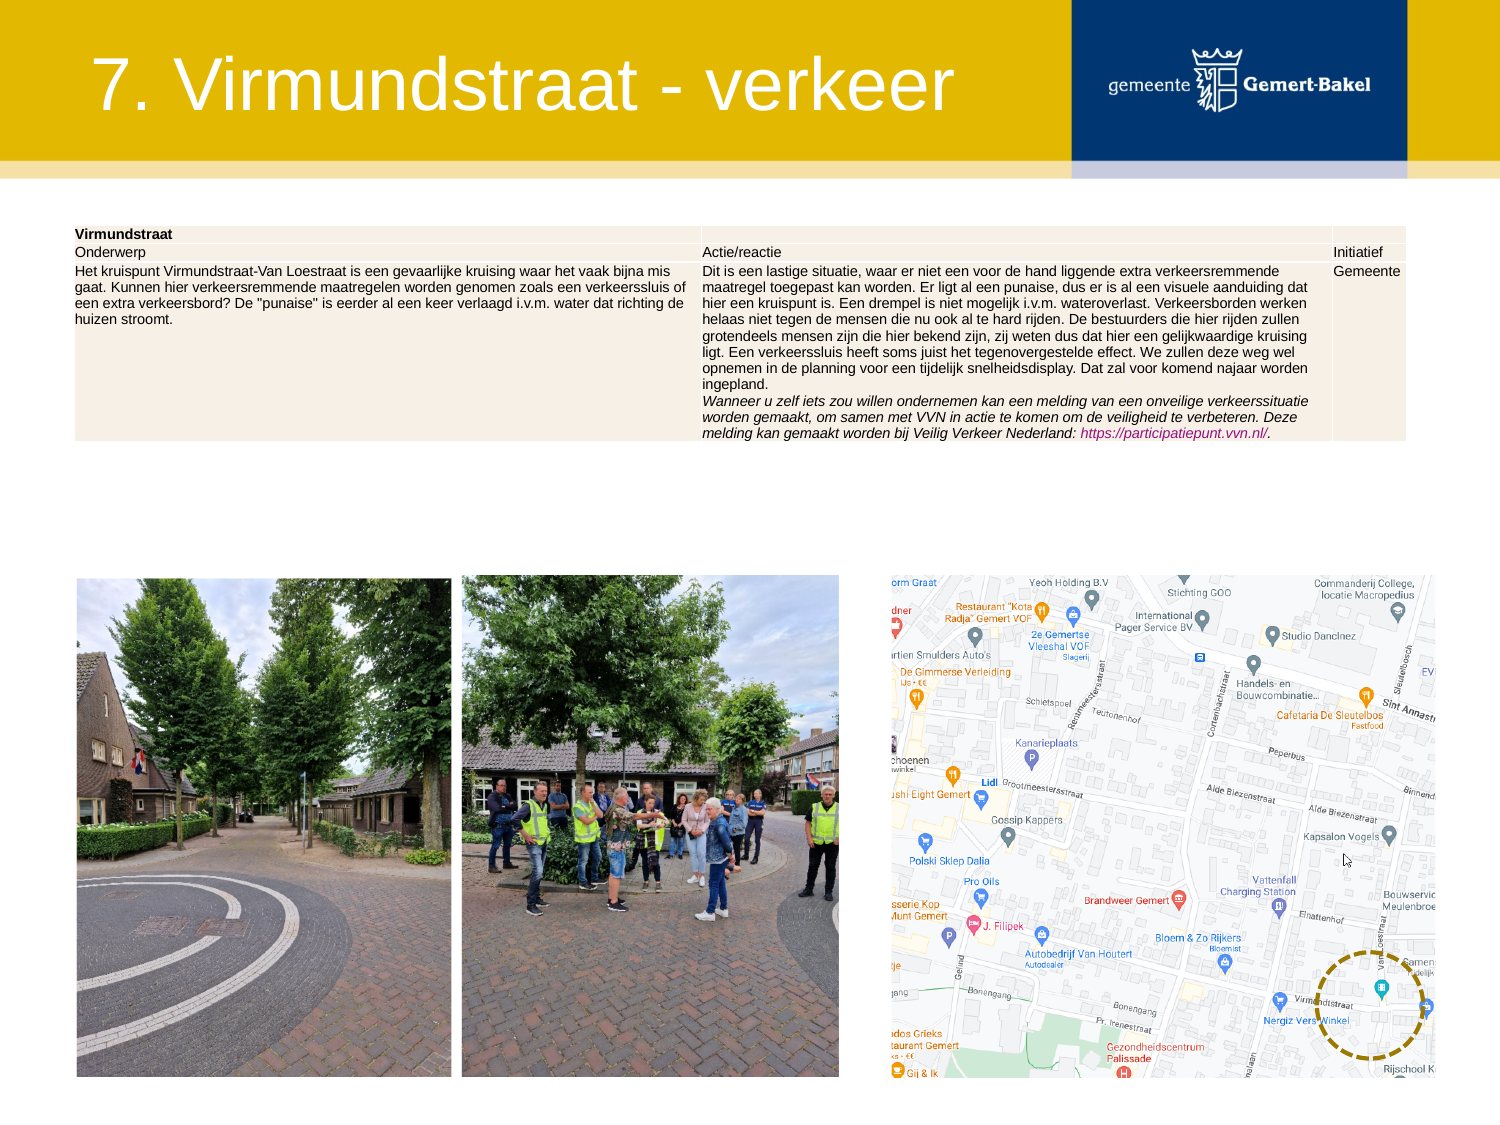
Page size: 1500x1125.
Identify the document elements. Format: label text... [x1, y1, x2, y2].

table_header Virmundstraat [75, 226, 701, 243]
table_cell Actie/reactie [702, 244, 1332, 261]
table_cell Dit is een lastige situatie, waar er niet een voor de hand liggende extra verkeersremmende maatregel toegepast kan worden. Er ligt al een punaise, dus er is al een visuele aanduiding dat hier een kruispunt is. Een drempel is niet mogelijk i.v.m. wateroverlast. Verkeersborden werken helaas niet tegen de mensen die nu ook al te hard rijden. De bestuurders die hier rijden zullen grotendeels mensen zijn die hier bekend zijn, zij weten dus dat hier een gelijkwaardige kruising ligt. Een verkeerssluis heeft soms juist het tegenovergestelde effect. We zullen deze weg wel opnemen in de planning voor een tijdelijk snelheidsdisplay. Dat zal voor komend najaar worden ingepland. Wanneer u zelf iets zou willen ondernemen kan een melding van een onveilige verkeerssituatie worden gemaakt, om samen met VVN in actie te komen om de veiligheid te verbeteren. Deze melding kan gemaakt worden bij Veilig Verkeer Nederland: https://participatiepunt.vvn.nl/. [702, 263, 1332, 441]
table_cell Onderwerp [75, 244, 701, 261]
picture [0, 0, 1500, 179]
title 7. Virmundstraat - verkeer [75, 6, 999, 155]
table_cell Initiatief [1333, 244, 1406, 261]
table_header [1333, 226, 1406, 243]
table_cell Gemeente [1333, 263, 1406, 441]
picture [11, 575, 1436, 1078]
table_header [702, 226, 1332, 243]
table_cell Het kruispunt Virmundstraat-Van Loestraat is een gevaarlijke kruising waar het vaak bijna mis gaat. Kunnen hier verkeersremmende maatregelen worden genomen zoals een verkeerssluis of een extra verkeersbord? De "punaise" is eerder al een keer verlaagd i.v.m. water dat richting de huizen stroomt. [75, 263, 701, 441]
